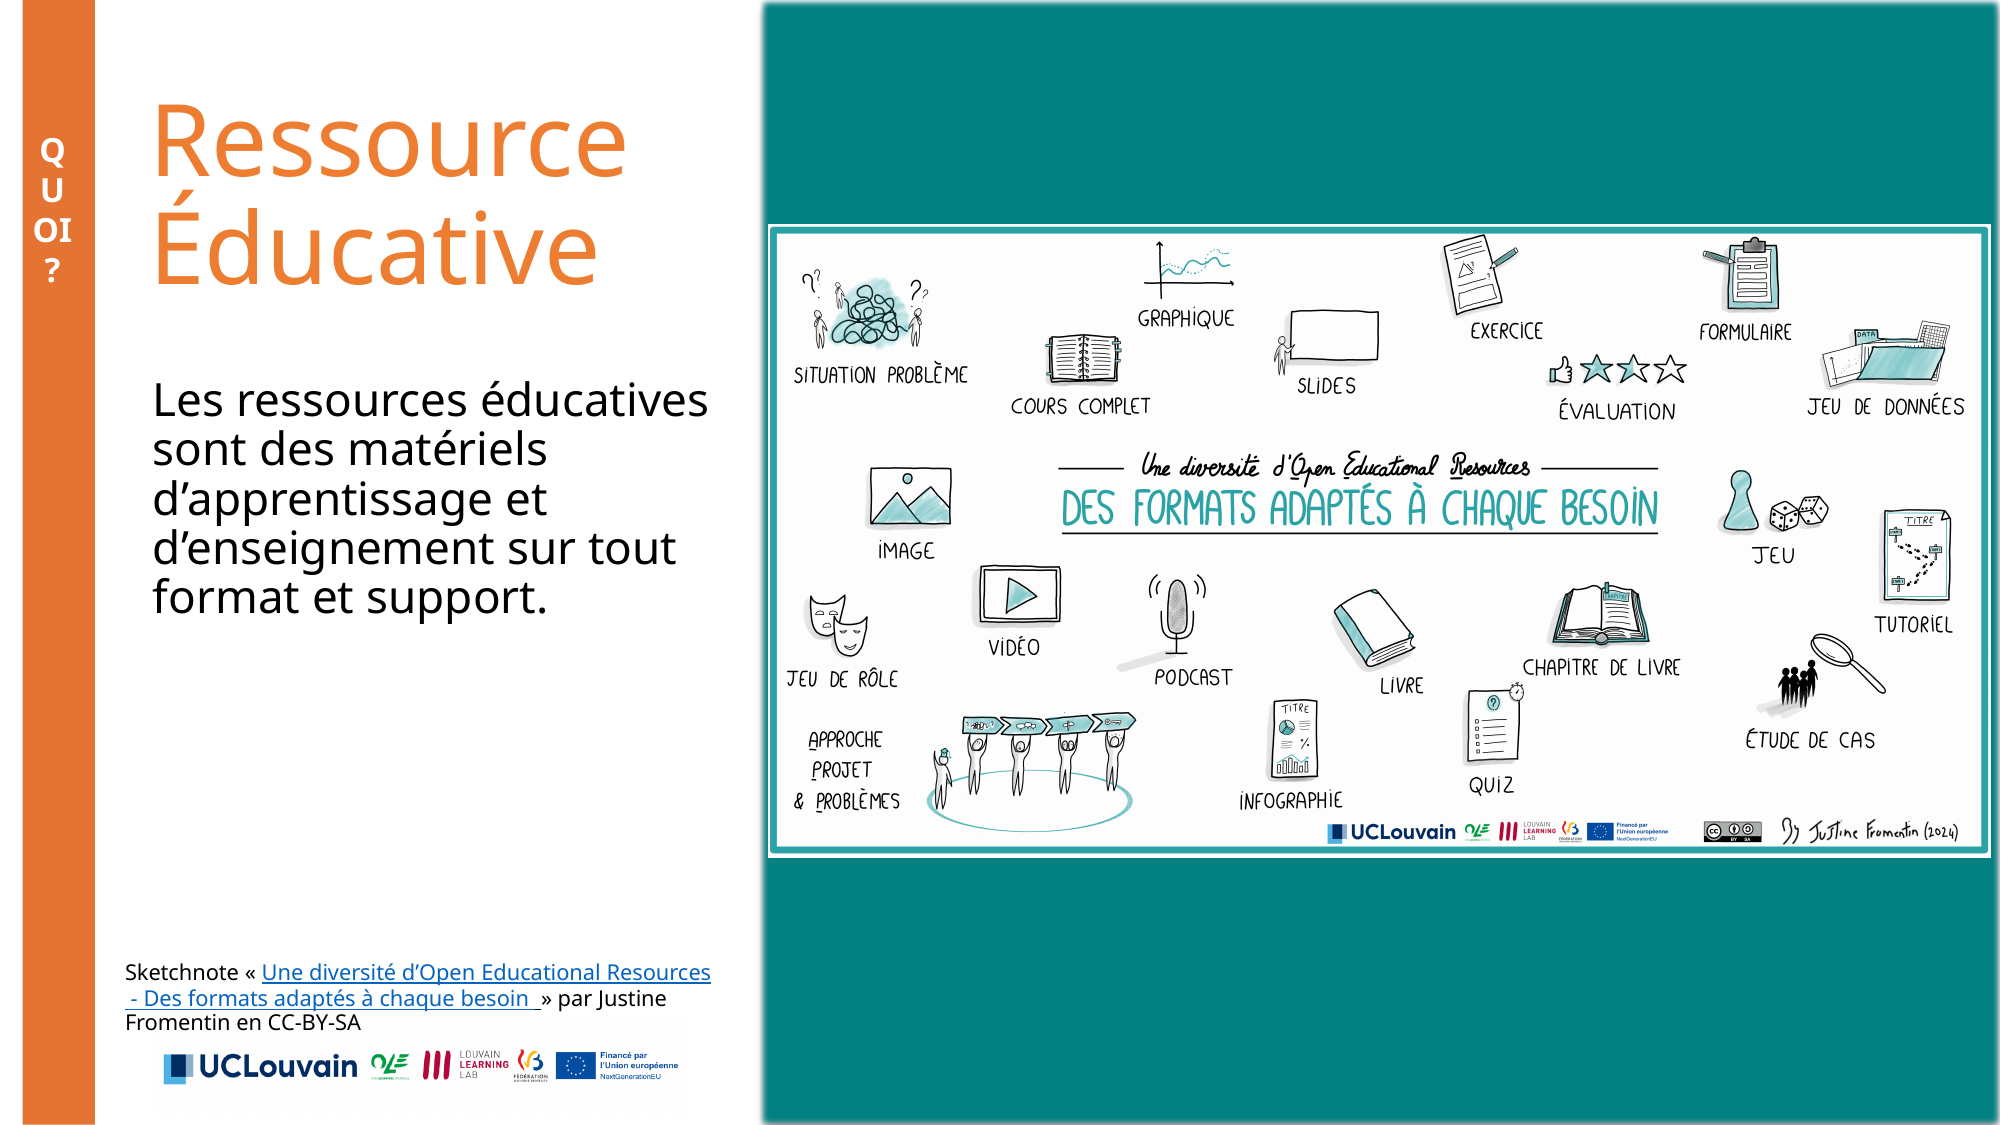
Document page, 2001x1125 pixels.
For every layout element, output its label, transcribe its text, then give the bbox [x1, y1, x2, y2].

title Ressource Éducative [134, 65, 710, 332]
picture [768, 224, 1991, 858]
text_box QUOI ? [13, 121, 92, 297]
text_box Sketchnote « Une diversité d’Open Educational Resources - Des formats adaptés à chaque besoin » par Justine Fromentin en CC-BY-SA [109, 951, 758, 1054]
text_box [22, 0, 96, 1125]
list Les ressources éducatives sont des matériels d’apprentissage et d’enseignement sur tout format et support. [137, 369, 758, 951]
text_box [768, 7, 1993, 1118]
picture [149, 1015, 690, 1118]
